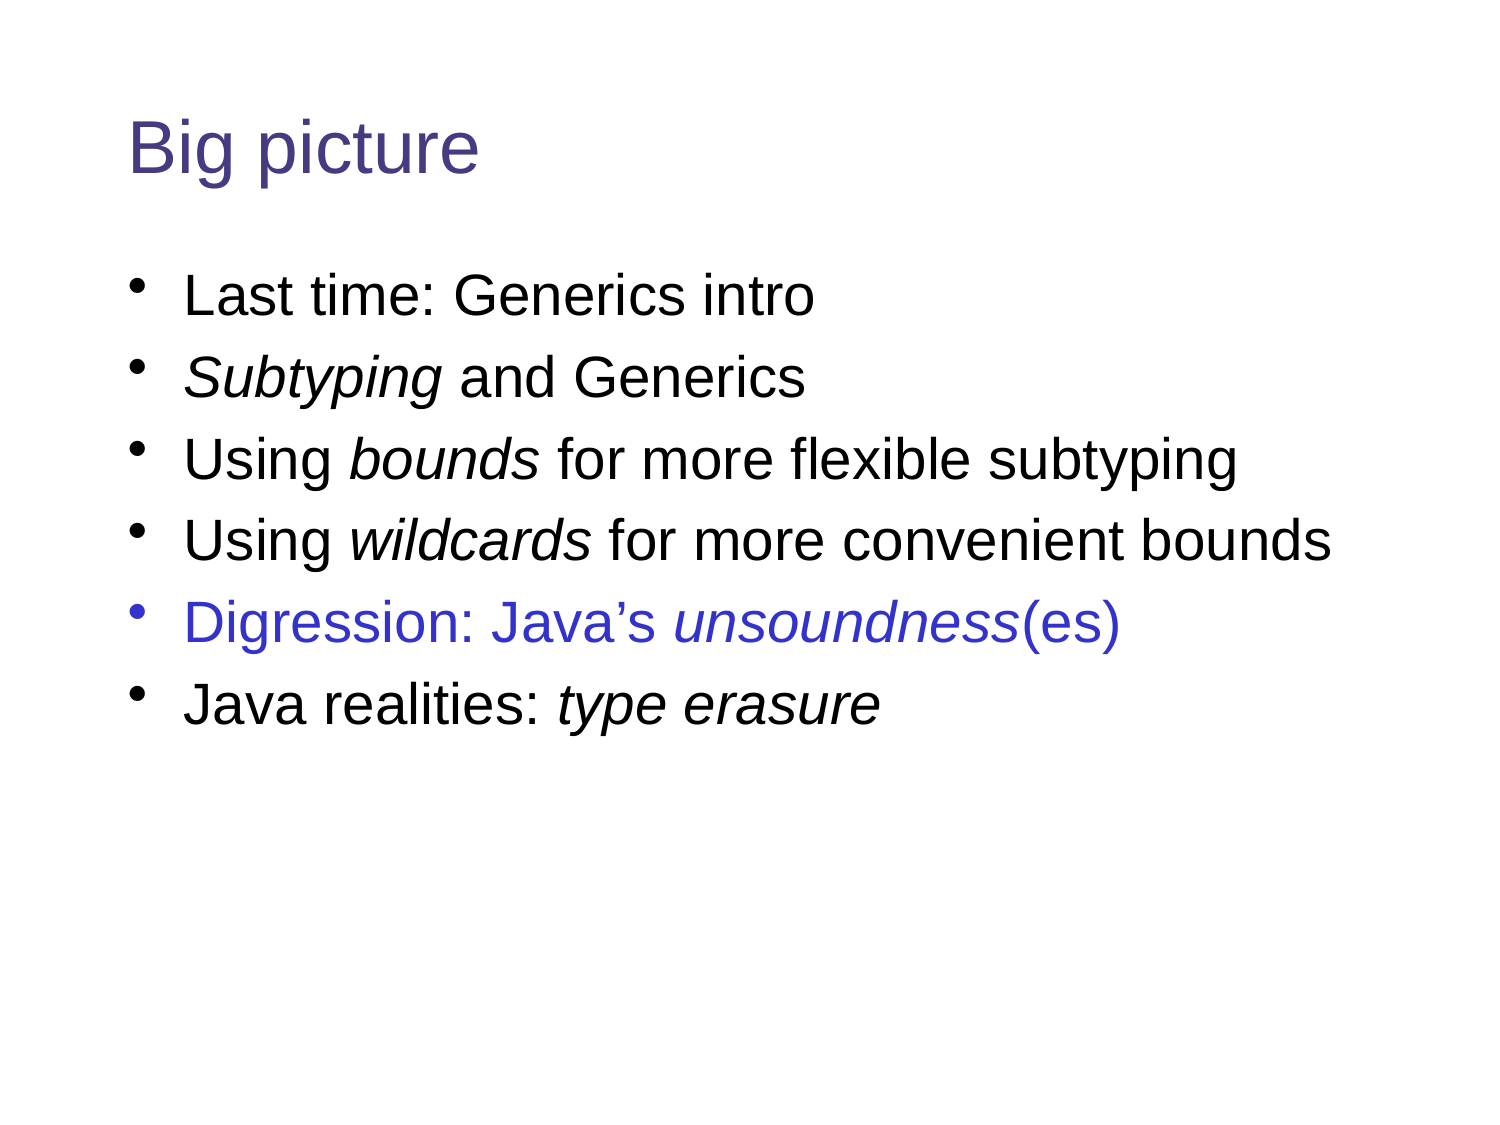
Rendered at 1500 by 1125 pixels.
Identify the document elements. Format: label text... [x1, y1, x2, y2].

list Last time: Generics intro Subtyping and Generics Using bounds for more flexible subtyping Using wildcards for more convenient bounds Digression: Java’s unsoundness(es) Java realities: type erasure [112, 249, 1388, 988]
title Big picture [112, 50, 1388, 238]
